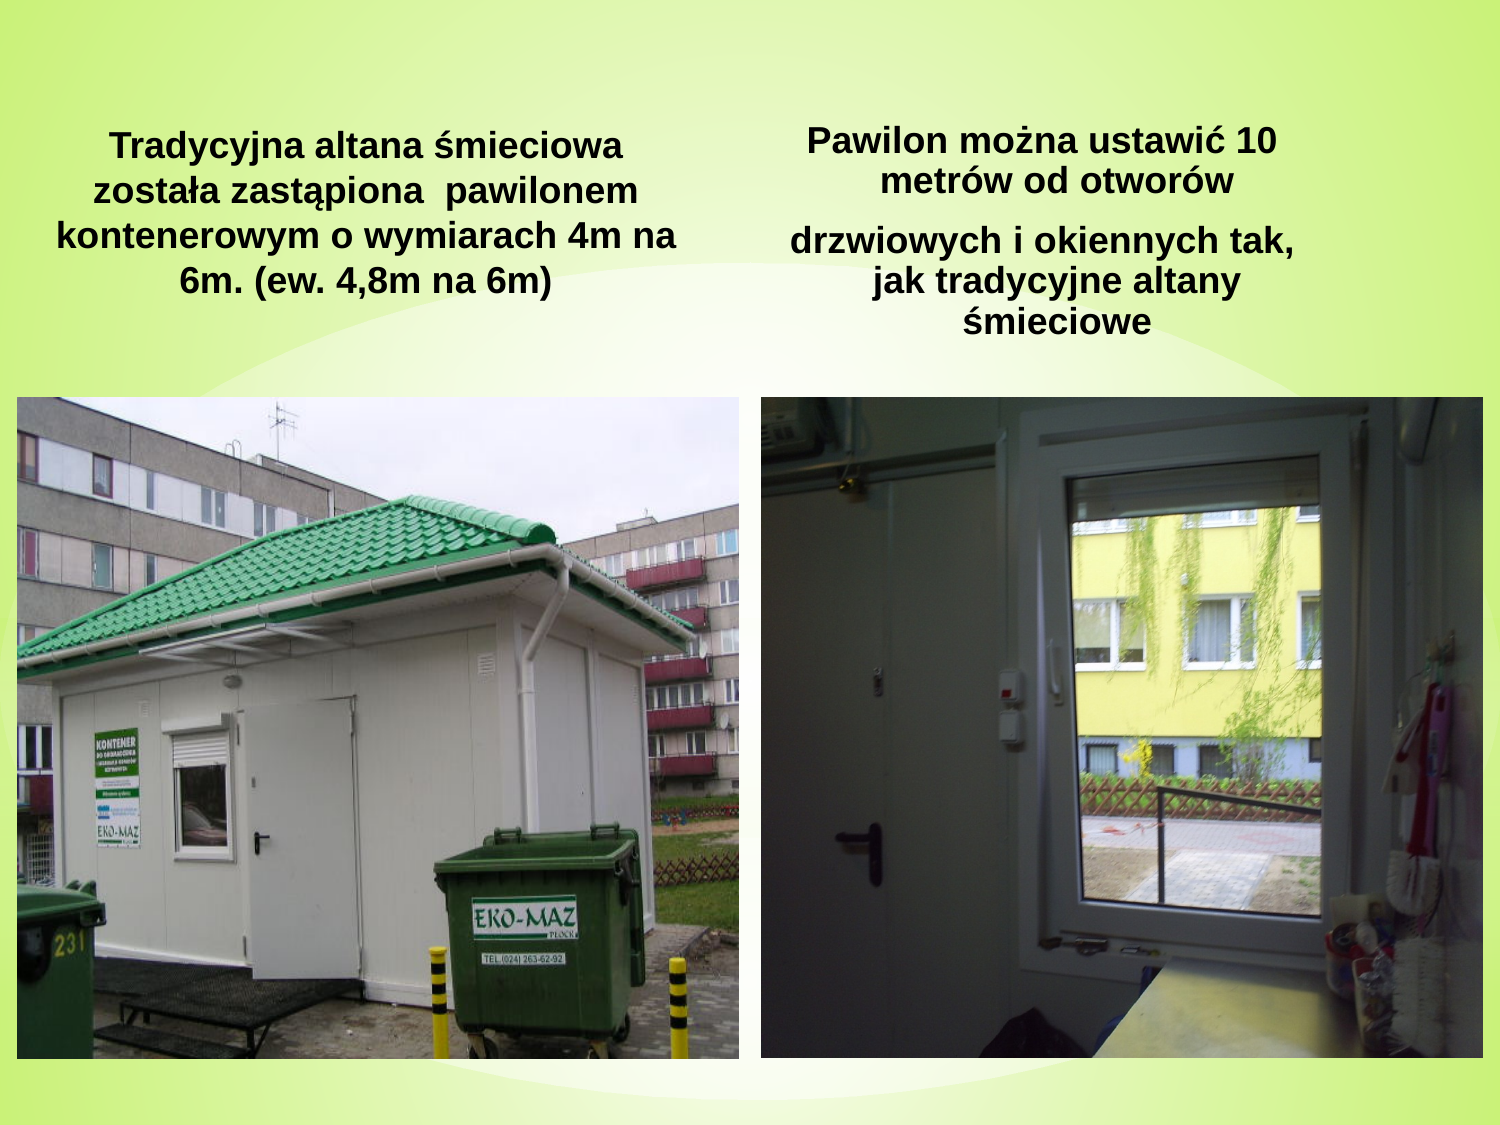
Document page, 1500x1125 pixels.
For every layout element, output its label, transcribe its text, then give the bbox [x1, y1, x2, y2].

list Pawilon można ustawić 10 metrów od otworów drzwiowych i okiennych tak, jak tradycyjne altany śmieciowe [763, 113, 1313, 396]
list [17, 396, 739, 1059]
list Tradycyjna altana śmieciowa została zastąpiona pawilonem kontenerowym o wymiarach 4m na 6m. (ew. 4,8m na 6m) [29, 66, 703, 386]
picture [761, 396, 1483, 1059]
